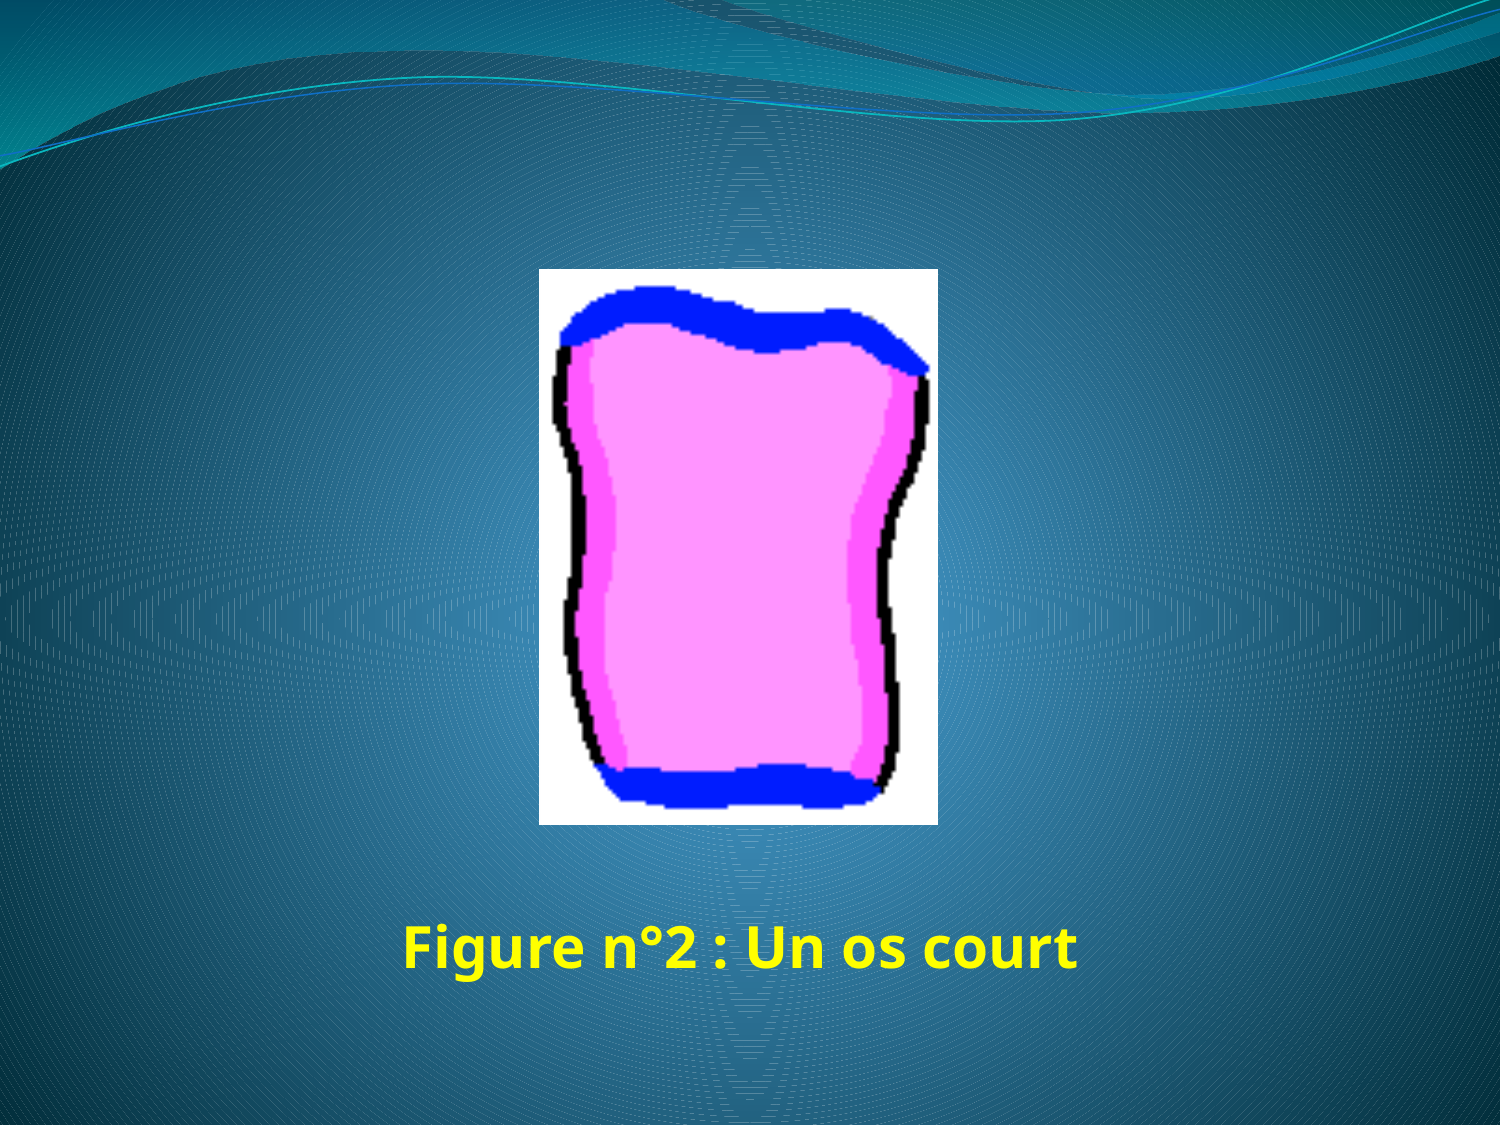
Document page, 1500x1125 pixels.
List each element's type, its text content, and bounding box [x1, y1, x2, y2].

picture [538, 269, 938, 825]
text_box Figure n°2 : Un os court [386, 902, 1102, 1057]
